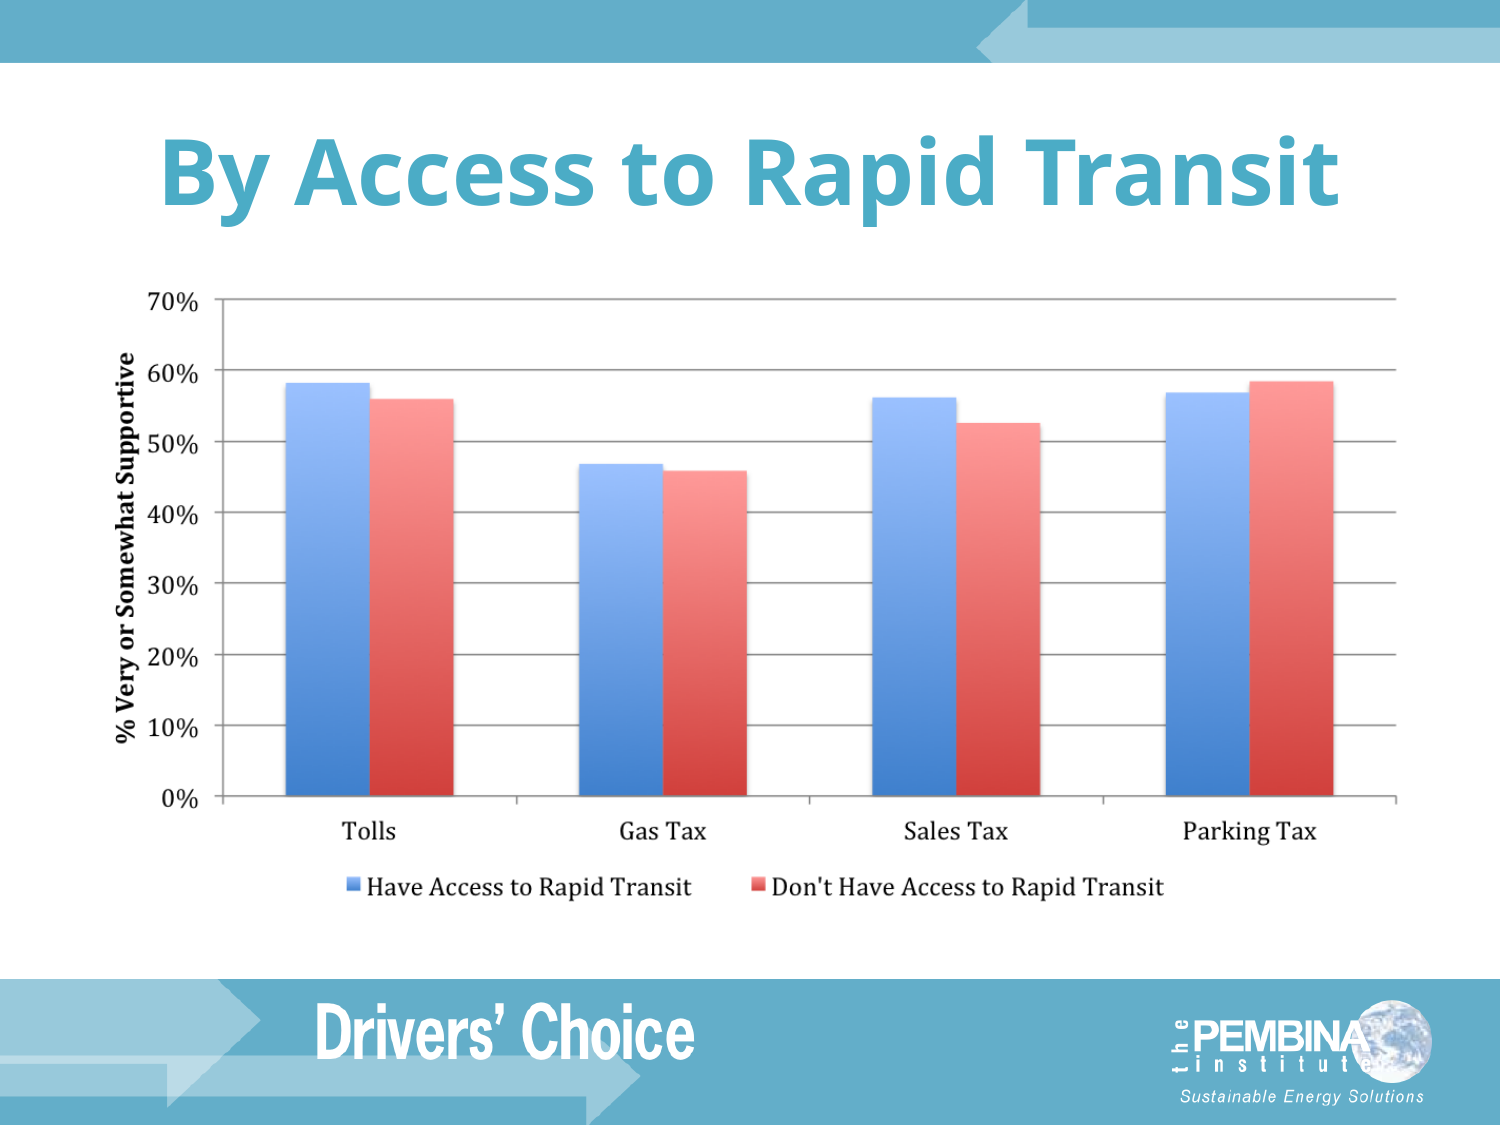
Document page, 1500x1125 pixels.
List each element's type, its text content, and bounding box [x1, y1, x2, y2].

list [74, 270, 1426, 927]
picture [0, 978, 1500, 1125]
picture [0, 0, 1500, 63]
title By Access to Rapid Transit [75, 75, 1425, 263]
